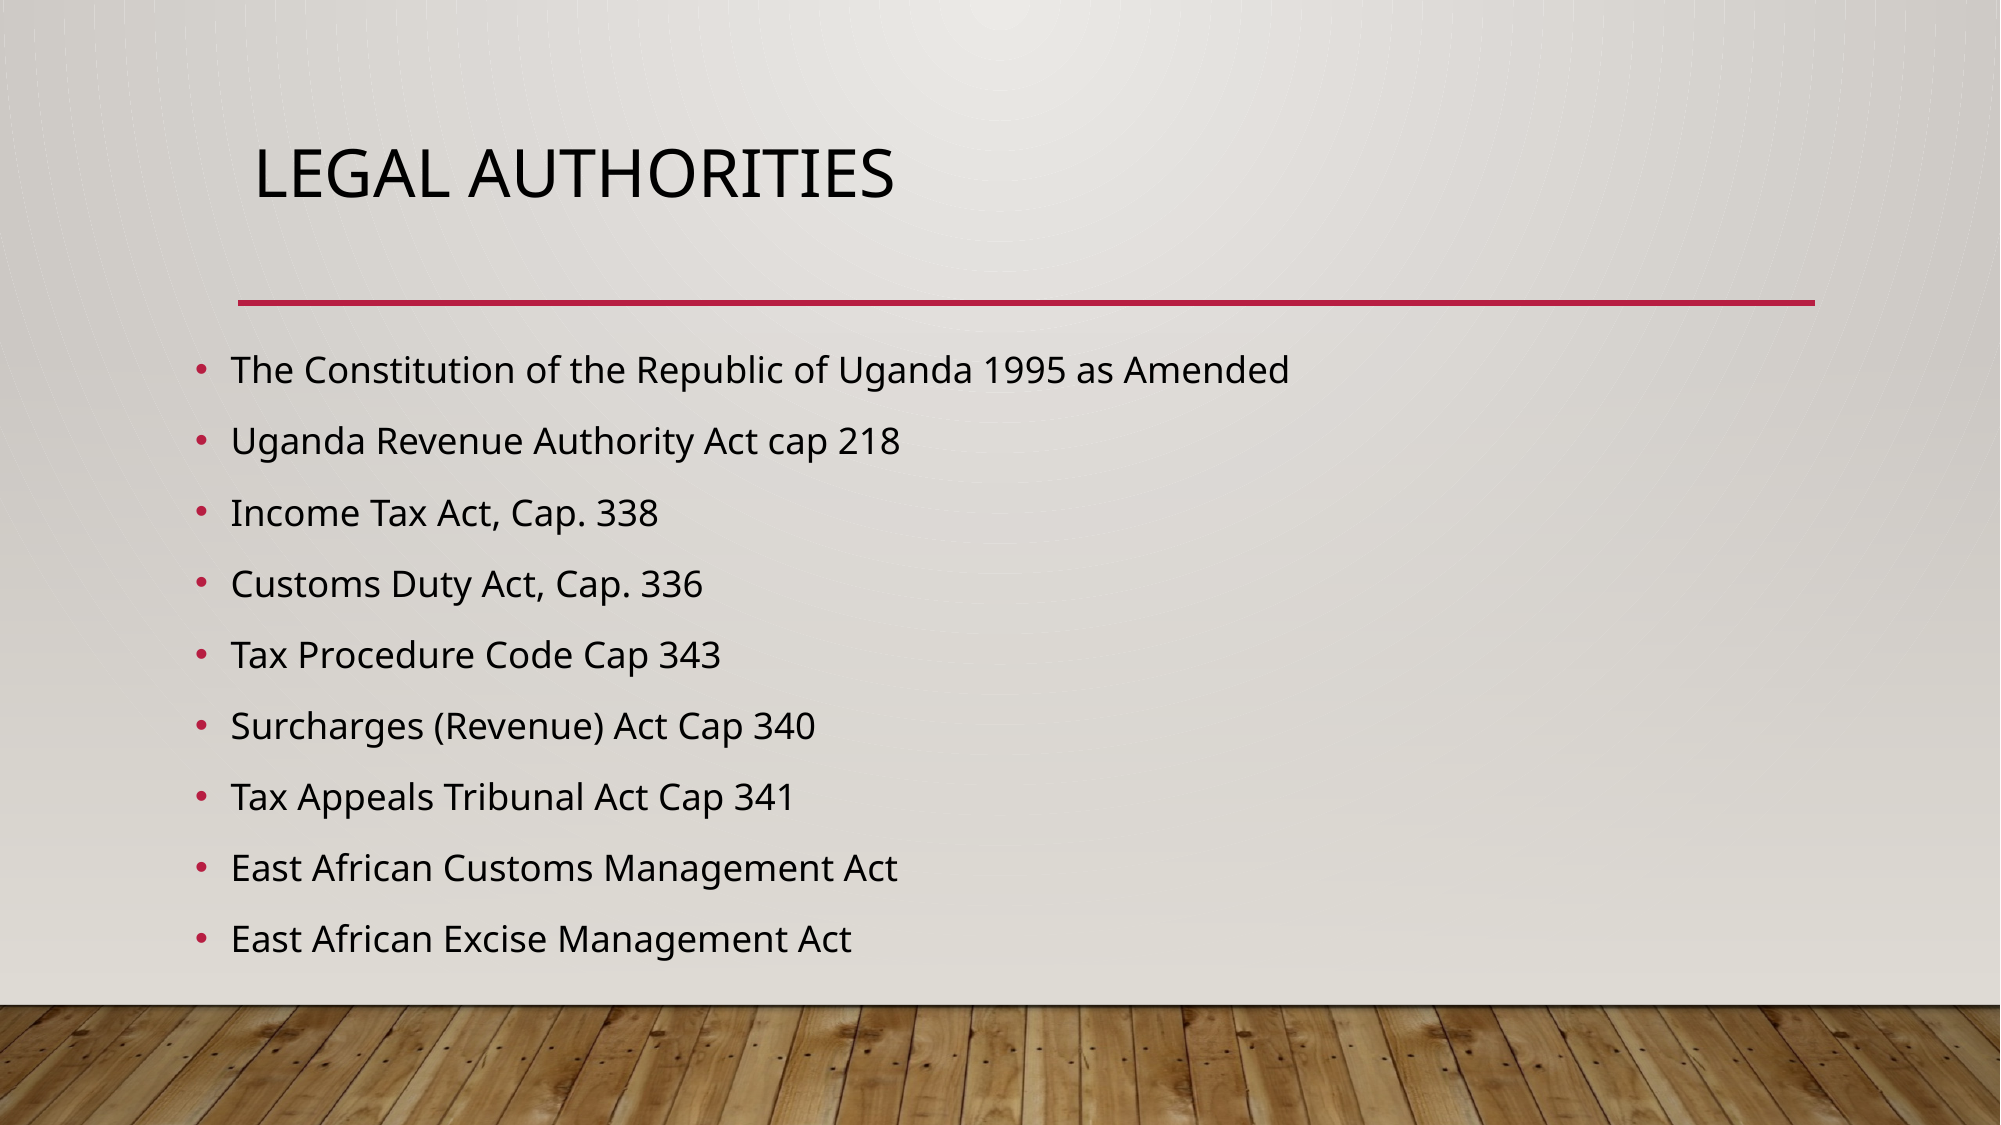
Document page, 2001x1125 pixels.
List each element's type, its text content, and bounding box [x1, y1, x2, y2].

picture [0, 1005, 2000, 1125]
list The Constitution of the Republic of Uganda 1995 as Amended Uganda Revenue Authority Act cap 218 Income Tax Act, Cap. 338 Customs Duty Act, Cap. 336 Tax Procedure Code Cap 343 Surcharges (Revenue) Act Cap 340 Tax Appeals Tribunal Act Cap 341 East African Customs Management Act East African Excise Management Act [180, 330, 1814, 974]
title LEGAL AUTHORITIES [238, 131, 1814, 305]
